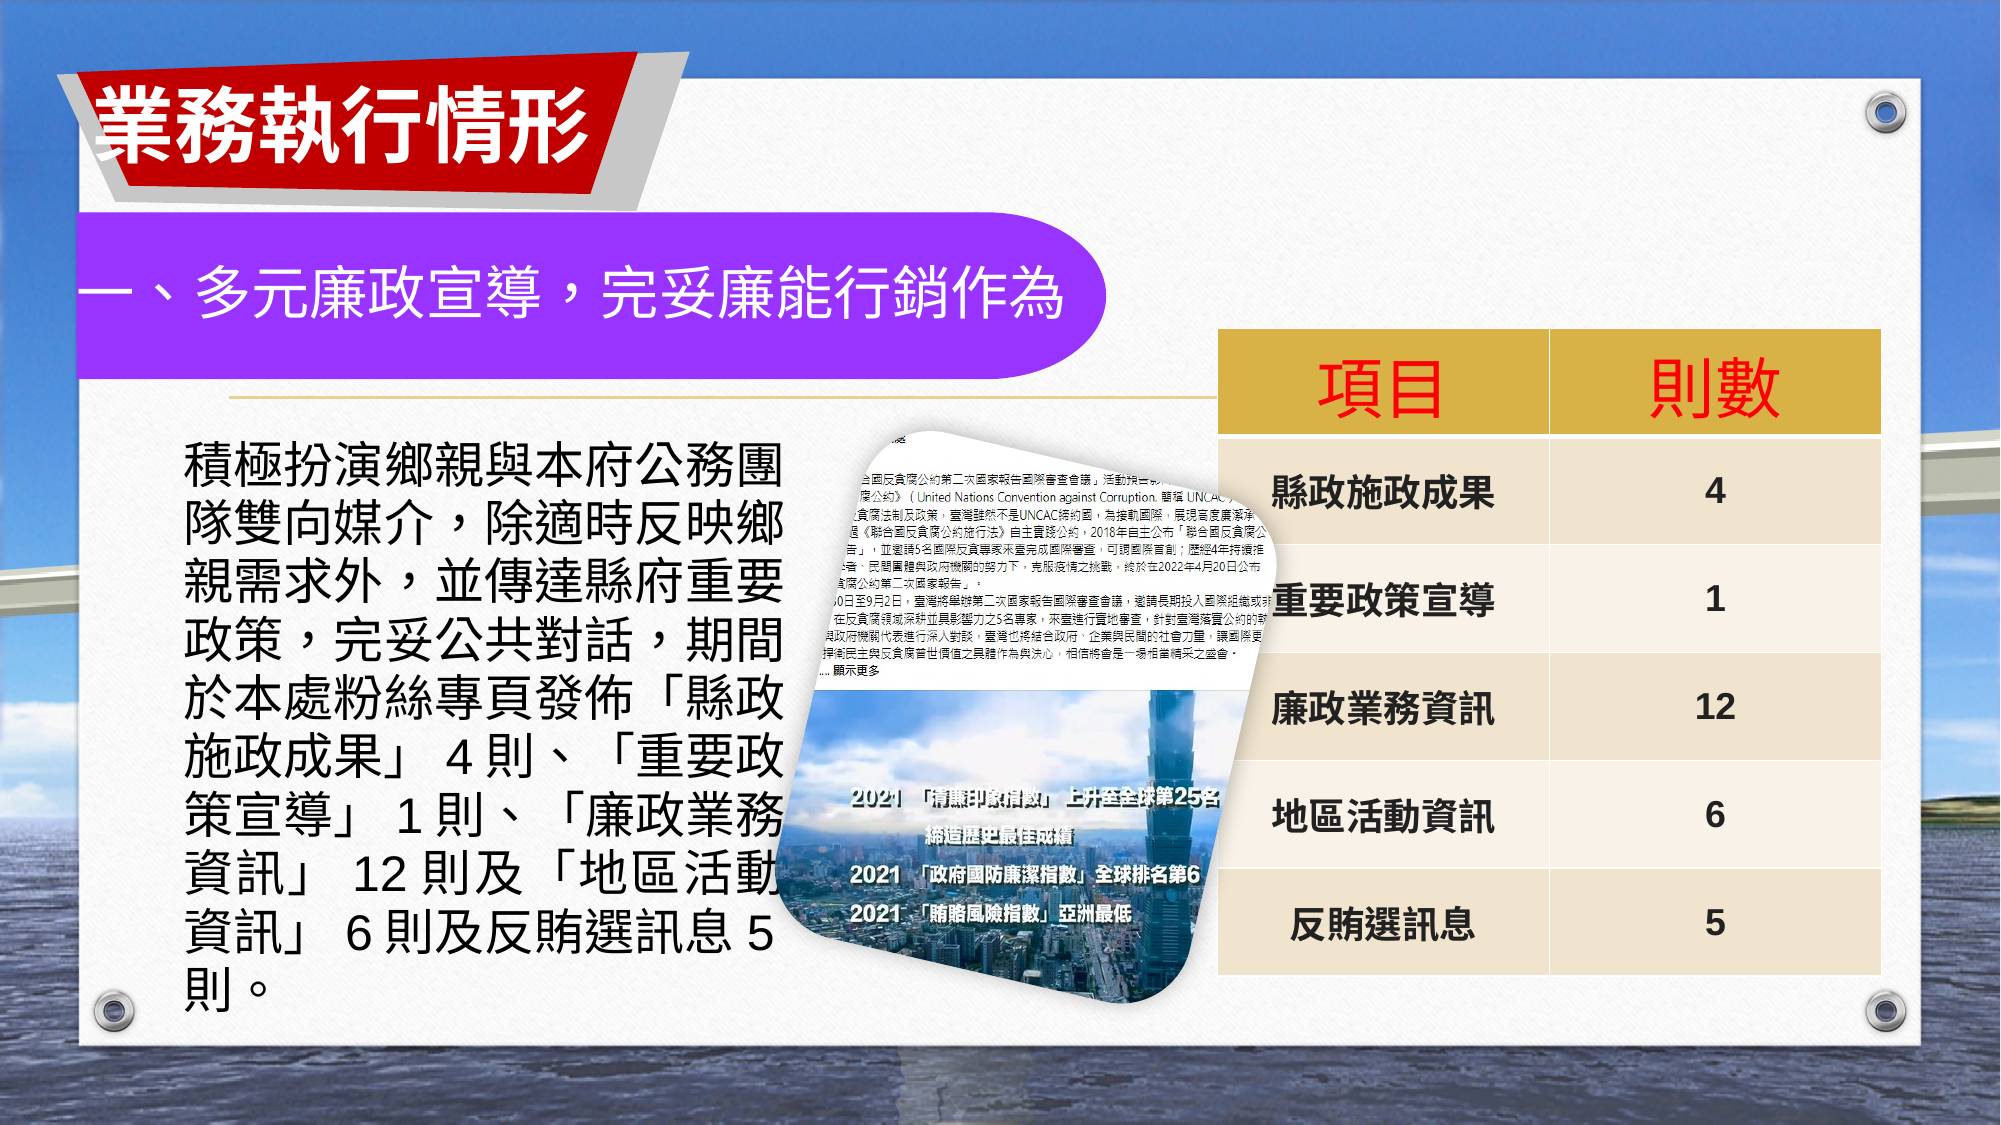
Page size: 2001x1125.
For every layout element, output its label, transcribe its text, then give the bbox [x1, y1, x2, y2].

text_box 積極扮演鄉親與本府公務團隊雙向媒介，除適時反映鄉親需求外，並傳達縣府重要政策，完妥公共對話，期間於本處粉絲專頁發佈「縣政施政成果」4則、「重要政策宣導」1則、「廉政業務資訊」12則及「地區活動資訊」6則及反賄選訊息5則。 [168, 427, 801, 1026]
table_cell 廉政業務資訊 [1249, 653, 1549, 760]
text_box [56, 51, 691, 212]
picture [0, 0, 2001, 1125]
table_header 則數 [1550, 329, 1881, 434]
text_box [76, 211, 1107, 380]
table_header 項目 [1218, 329, 1549, 434]
table_cell 反賄選訊息 [1239, 869, 1549, 975]
table_cell 6 [1550, 761, 1881, 867]
table_cell 重要政策宣導 [1274, 545, 1549, 652]
table_cell 12 [1550, 653, 1881, 760]
table_cell 1 [1550, 545, 1881, 652]
table_cell 4 [1550, 439, 1881, 544]
table_cell 地區活動資訊 [1239, 761, 1549, 867]
table_cell 5 [1550, 869, 1881, 975]
table_cell 縣政施政成果 [1218, 439, 1549, 544]
